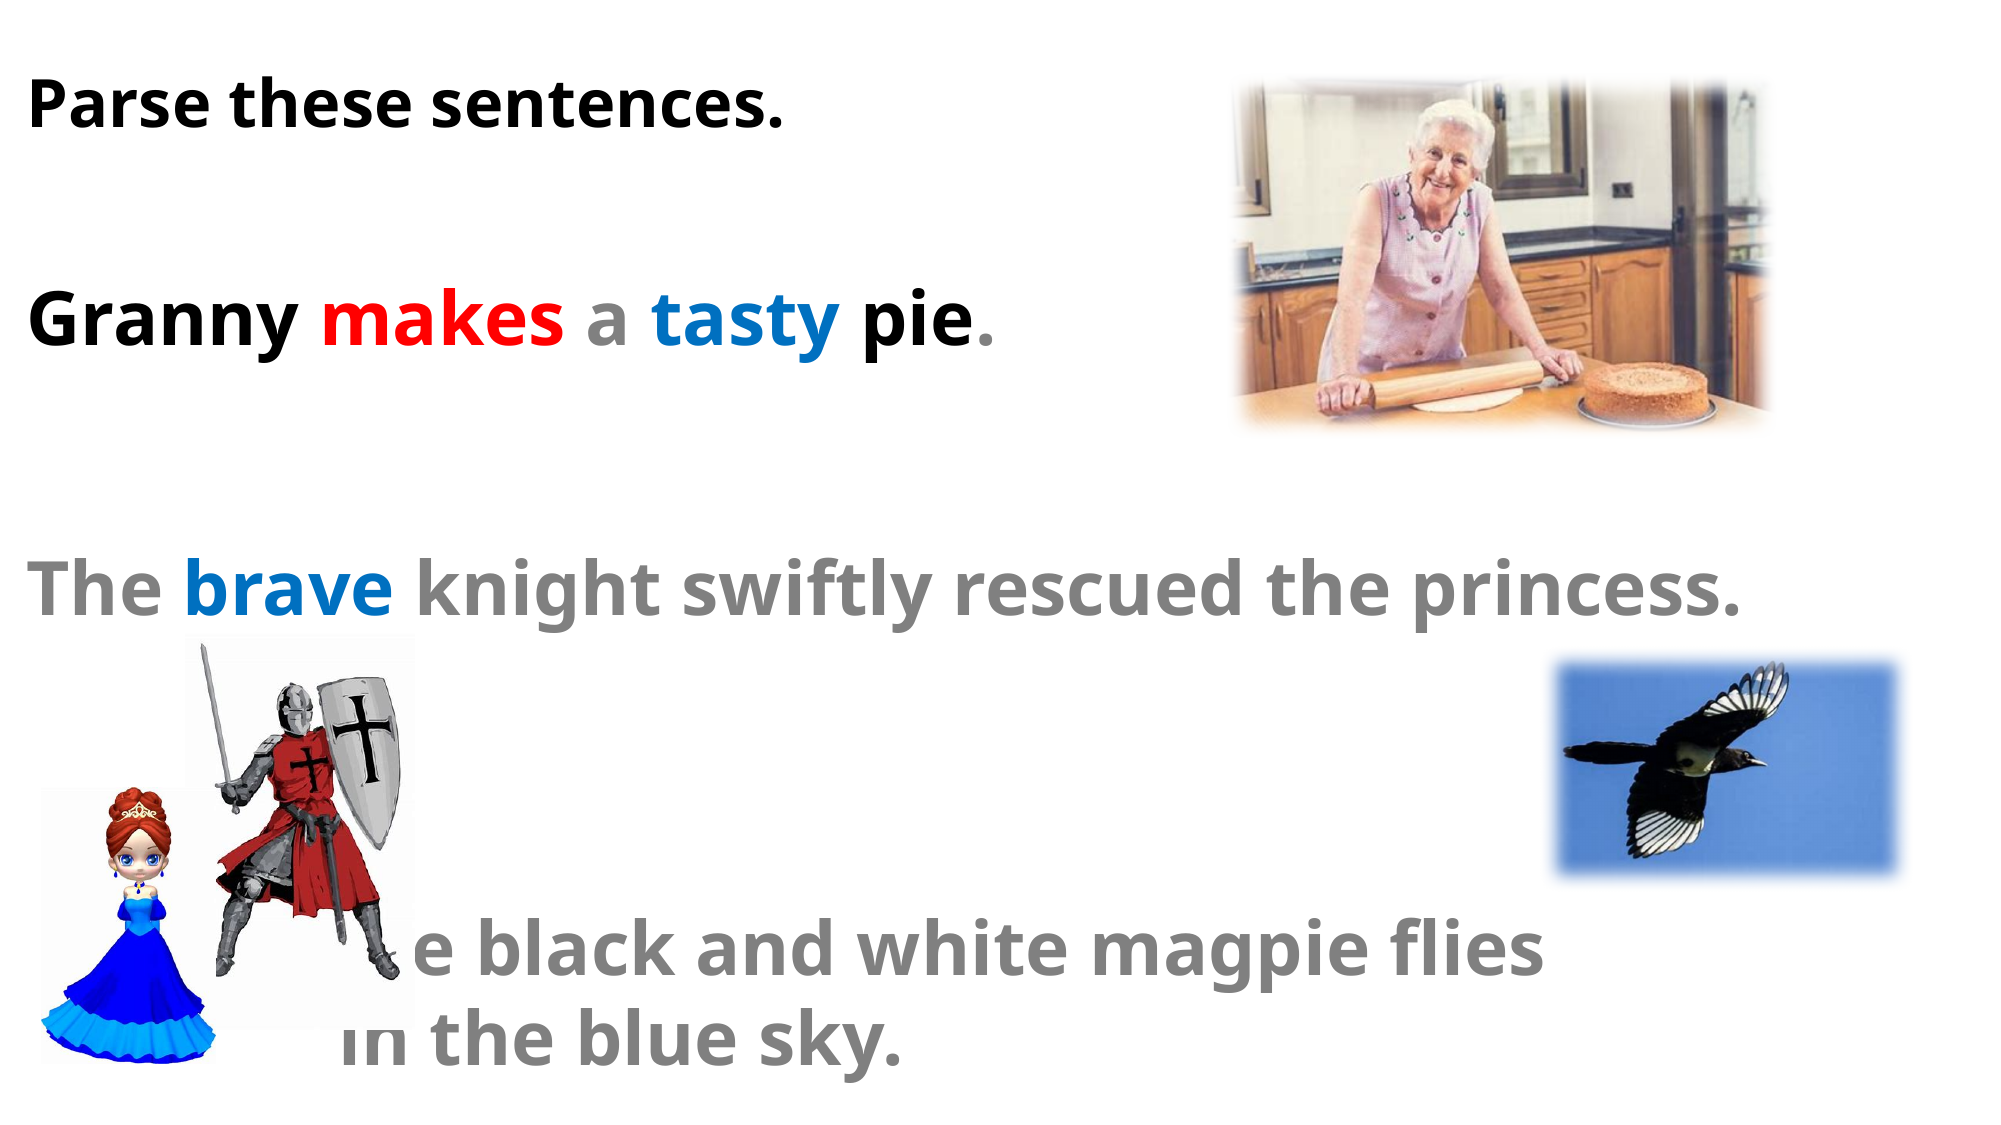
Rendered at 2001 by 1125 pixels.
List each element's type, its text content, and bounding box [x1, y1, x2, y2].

text_box Parse these sentences. Granny makes a tasty pie. The brave knight swiftly rescued the princess. The black and white magpie flies in the blue sky. [11, 53, 1959, 1088]
picture [1539, 645, 1914, 893]
picture [41, 633, 415, 1064]
picture [1226, 72, 1778, 440]
